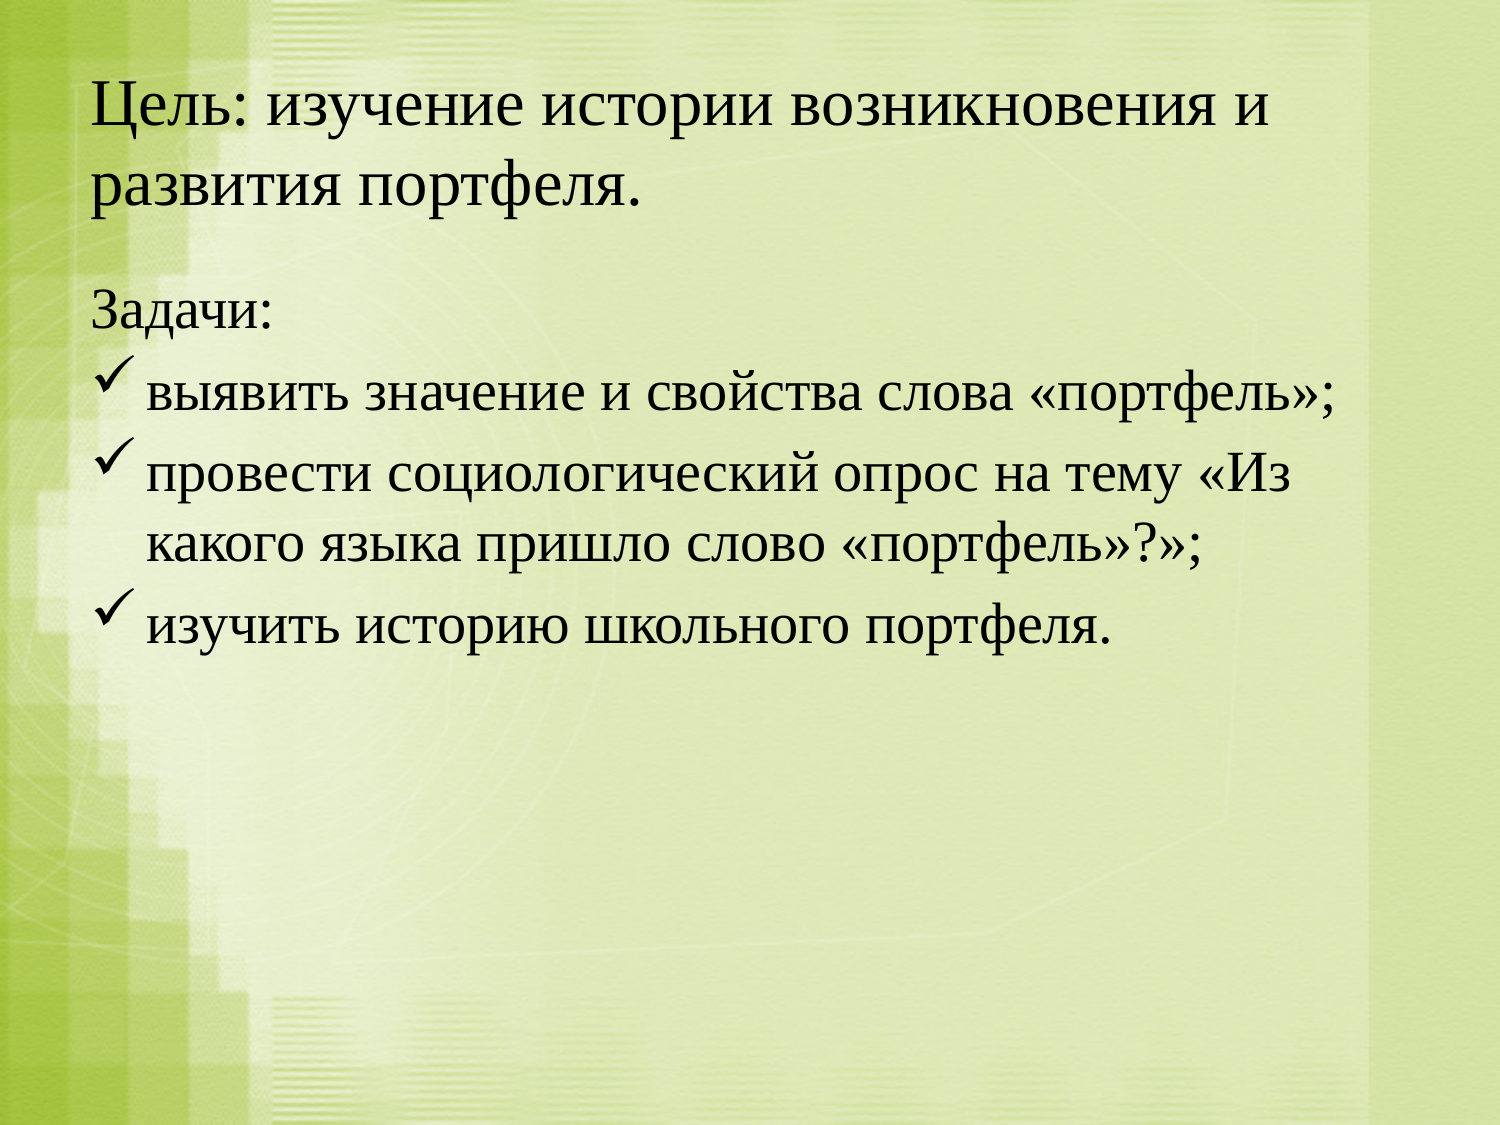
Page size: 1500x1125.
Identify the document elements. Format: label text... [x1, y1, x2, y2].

list Задачи: выявить значение и свойства слова «портфель»; провести социологический опрос на тему «Из какого языка пришло слово «портфель»?»; изучить историю школьного портфеля. [74, 262, 1426, 1006]
title Цель: изучение истории возникновения и развития портфеля. [74, 44, 1426, 233]
picture [0, 0, 1500, 1125]
